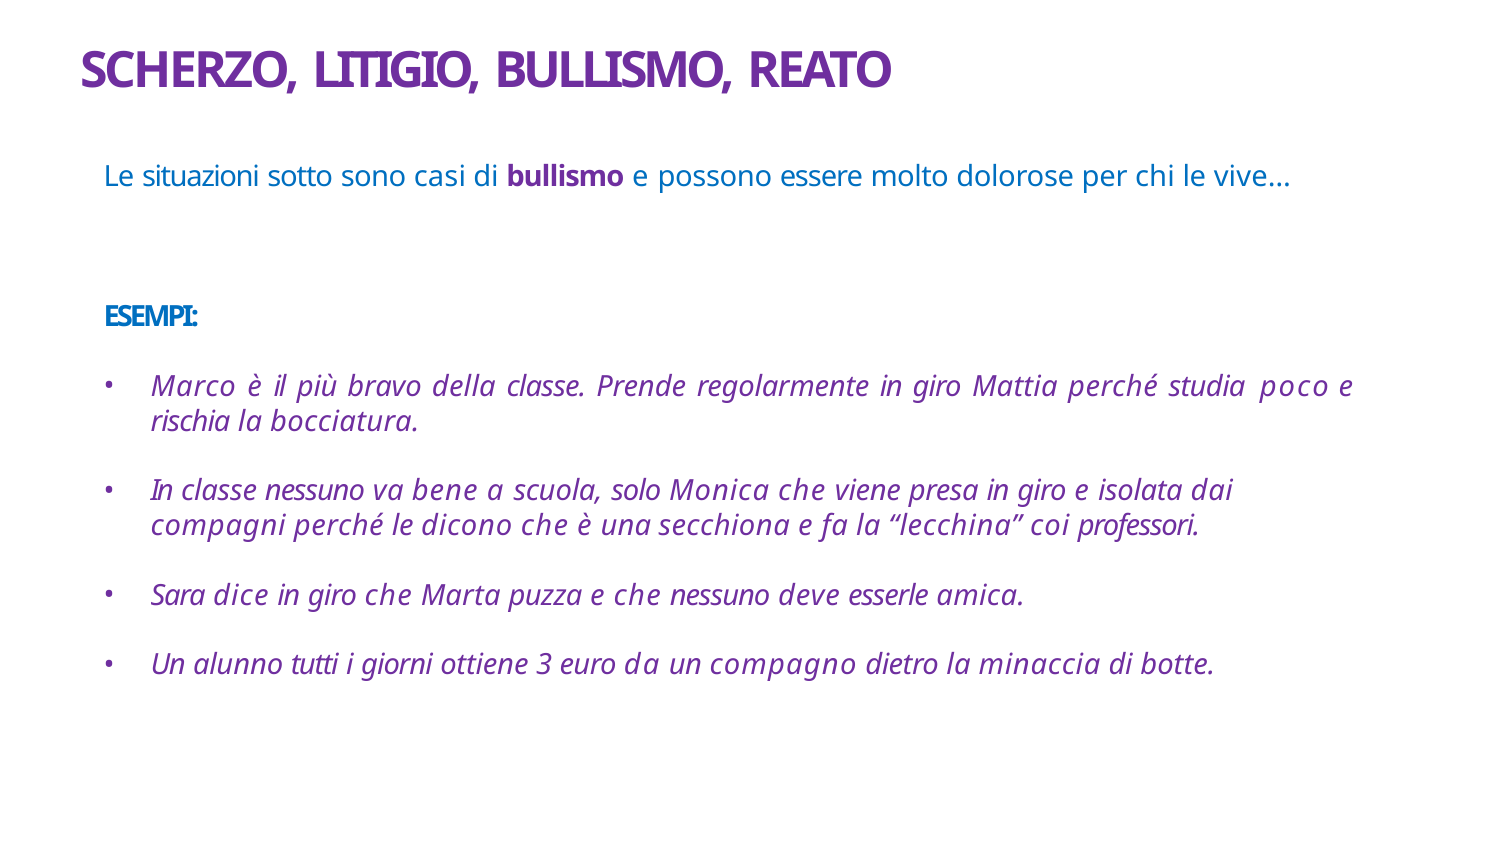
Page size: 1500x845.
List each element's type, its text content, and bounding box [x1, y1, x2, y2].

text_box ESEMPI: Marco è il più bravo della classe. Prende regolarmente in giro Mattia perché studia poco e rischia la bocciatura. In classe nessuno va bene a scuola, solo Monica che viene presa in giro e isolata dai compagni perché le dicono che è una secchiona e fa la “lecchina” coi professori. Sara dice in giro che Marta puzza e che nessuno deve esserle amica. Un alunno tutti i giorni ottiene 3 euro da un compagno dietro la minaccia di botte. [101, 295, 1388, 681]
text_box Le situazioni sotto sono casi di bullismo e possono essere molto dolorose per chi le vive… [101, 155, 1346, 192]
title SCHERZO, LITIGIO, BULLISMO, REATO [77, 34, 944, 179]
